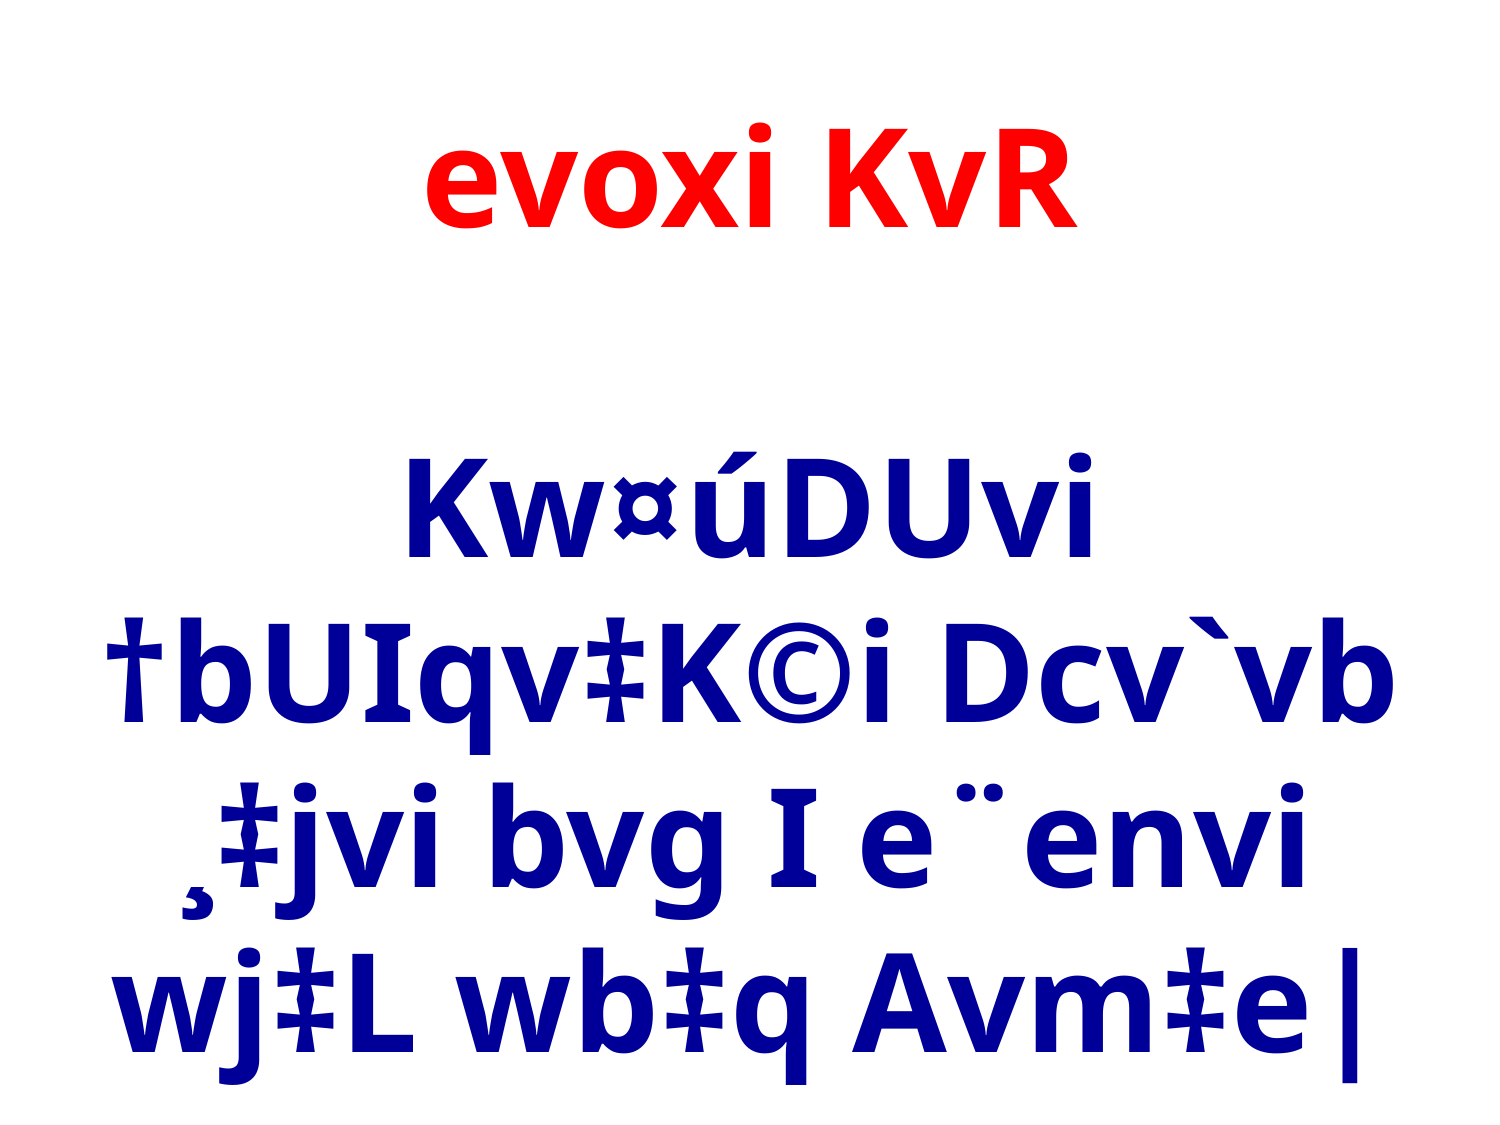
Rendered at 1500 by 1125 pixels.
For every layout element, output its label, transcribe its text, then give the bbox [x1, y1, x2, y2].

title evoxi KvR Kw¤úDUvi †bUIqv‡K©i Dcv`vb ¸‡jvi bvg I e¨envi wj‡L wb‡q Avm‡e| [75, 45, 1425, 1125]
